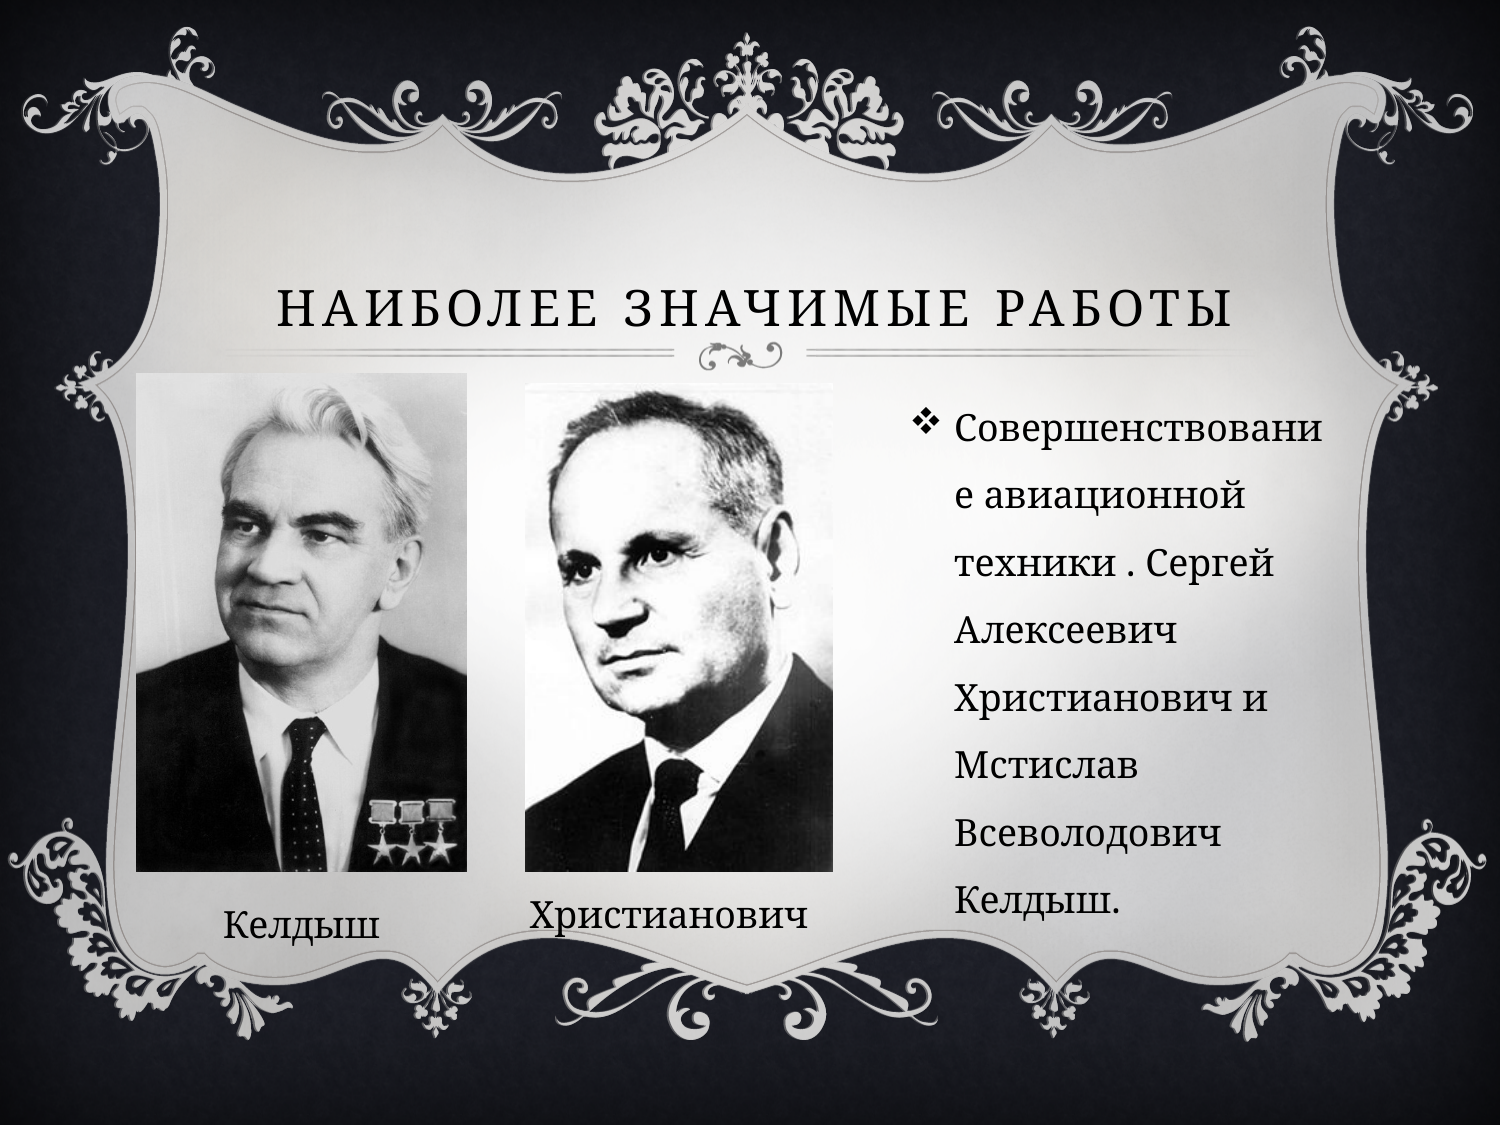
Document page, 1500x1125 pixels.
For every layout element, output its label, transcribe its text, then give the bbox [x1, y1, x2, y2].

list Совершенствование авиационной техники . Сергей Алексеевич Христианович и Мстислав Всеволодович Келдыш. [867, 373, 1353, 885]
picture [0, 0, 1500, 265]
title Наиболее значимые работы [230, 231, 1281, 345]
text_box Христианович [514, 883, 824, 944]
picture [0, 373, 1500, 1125]
text_box Келдыш [208, 893, 395, 953]
